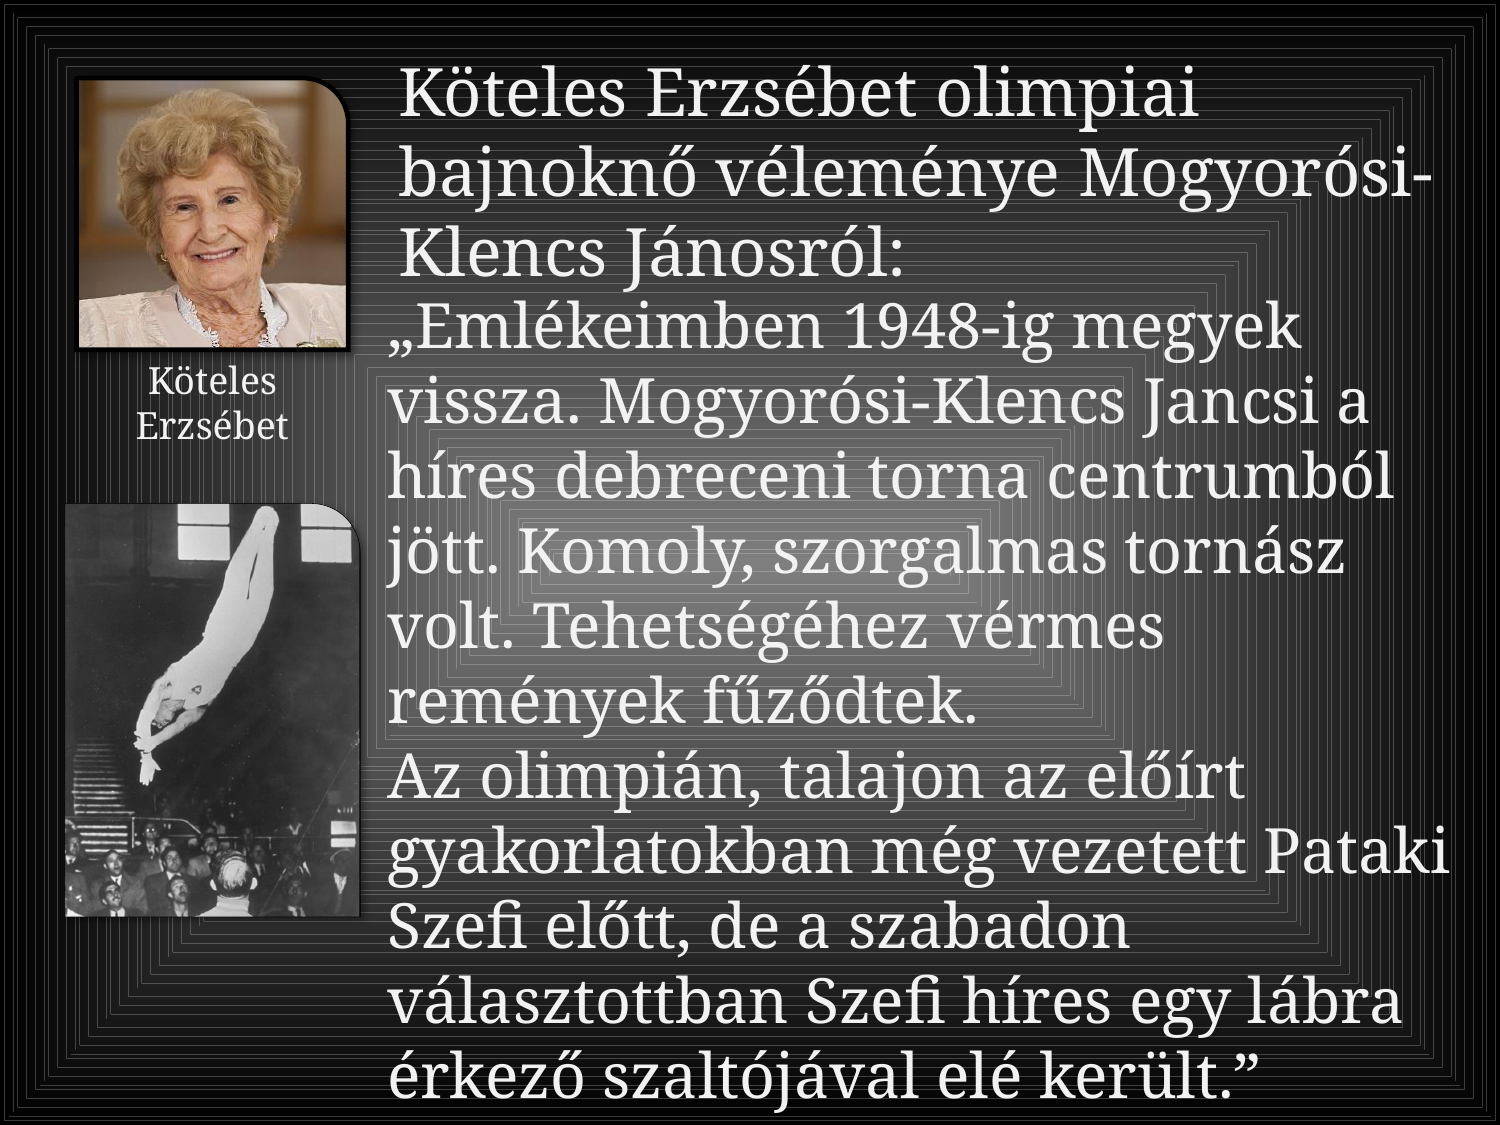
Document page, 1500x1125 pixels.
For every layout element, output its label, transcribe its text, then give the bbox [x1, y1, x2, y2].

list „Emlékeimben 1948-ig megyek vissza. Mogyorósi-Klencs Jancsi a híres debreceni torna centrumból jött. Komoly, szorgalmas tornász volt. Tehetségéhez vérmes remények fűződtek. Az olimpián, talajon az előírt gyakorlatokban még vezetett Pataki Szefi előtt, de a szabadon választottban Szefi híres egy lábra érkező szaltójával elé került.” [371, 278, 1471, 1125]
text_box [52, 77, 373, 918]
text_box Köteles Erzsébet olimpiai bajnoknő véleménye Mogyorósi-Klencs Jánosról: [383, 42, 1489, 298]
